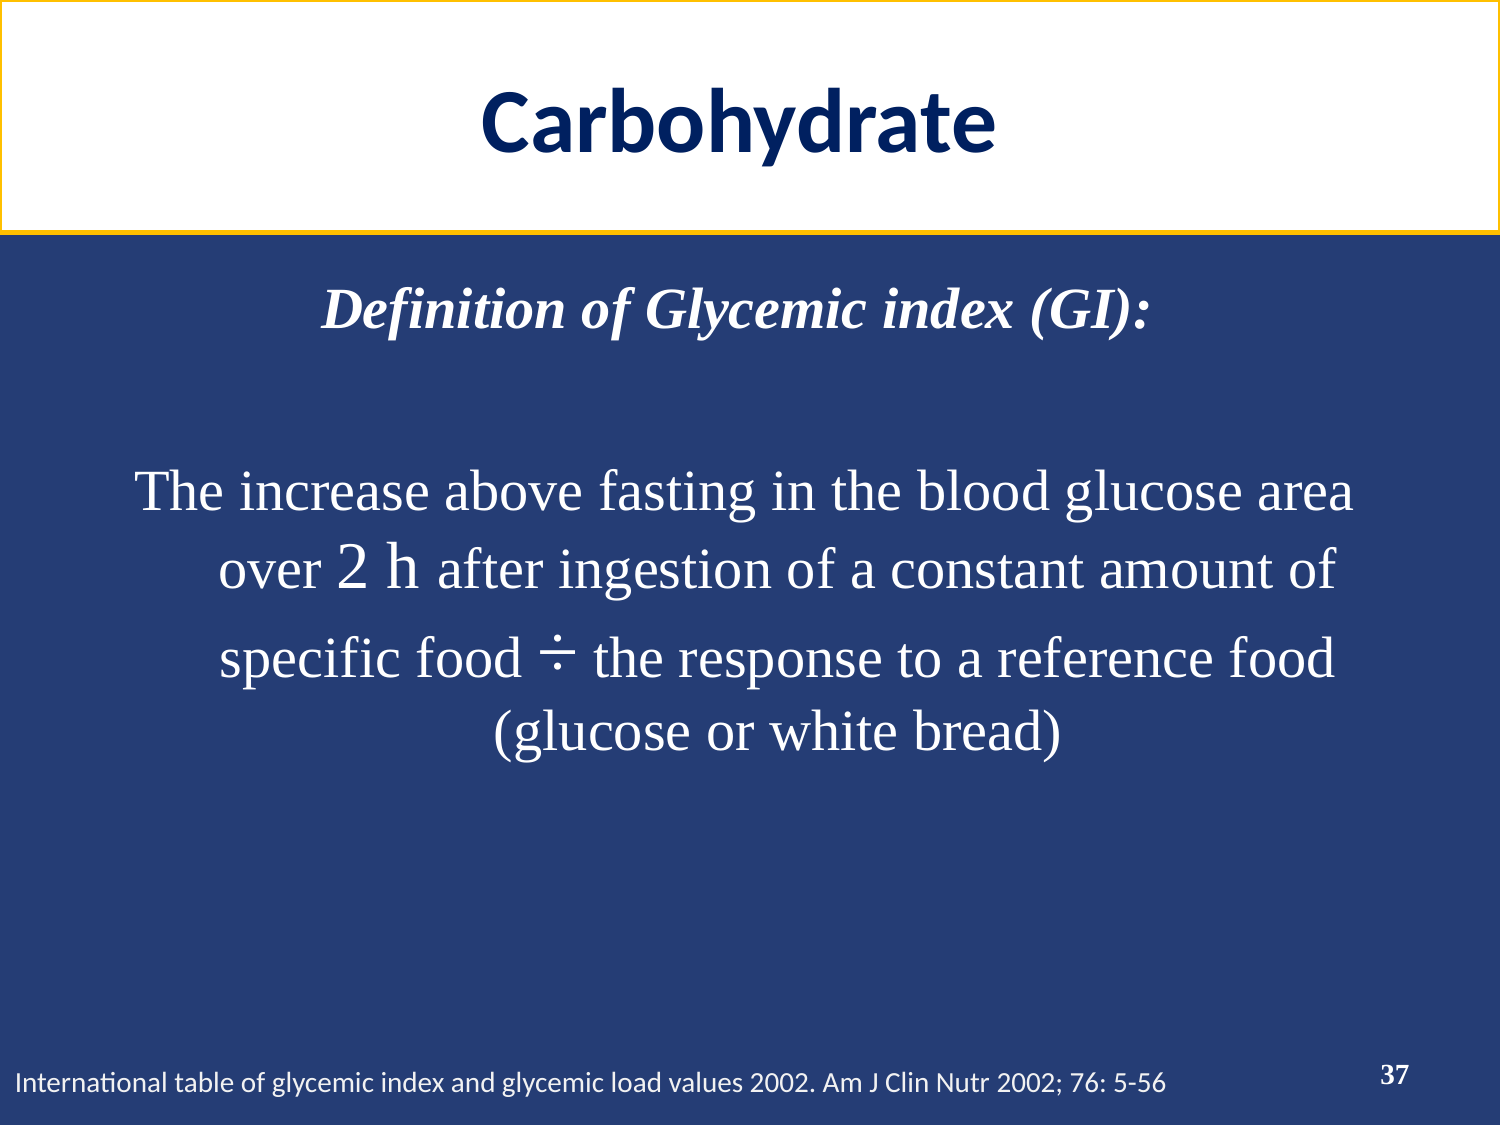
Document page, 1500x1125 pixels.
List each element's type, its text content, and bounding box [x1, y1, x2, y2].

title Carbohydrate [0, 0, 1500, 235]
text_box International table of glycemic index and glycemic load values 2002. Am J Clin Nutr 2002; 76: 5-56 [0, 1055, 1306, 1106]
slide_number 37 [1074, 1042, 1425, 1103]
list Definition of Glycemic index (GI): The increase above fasting in the blood glucose area over 2 h after ingestion of a constant amount of specific food ÷ the response to a reference food (glucose or white bread) [41, 262, 1425, 1005]
